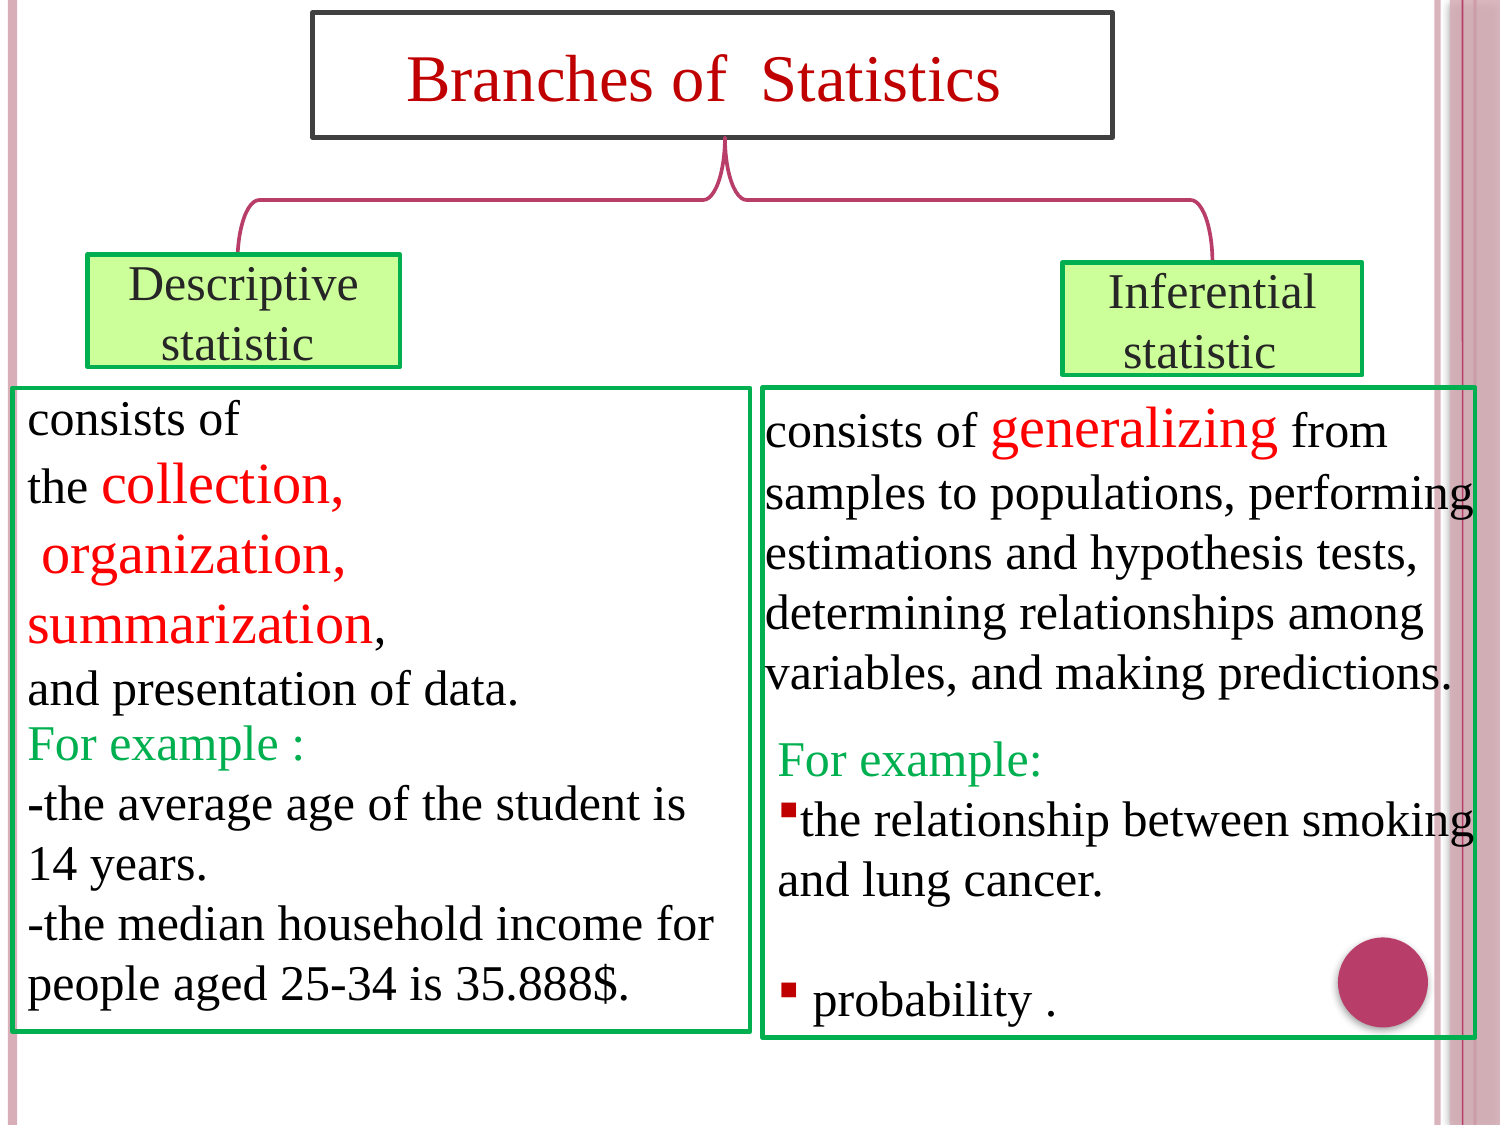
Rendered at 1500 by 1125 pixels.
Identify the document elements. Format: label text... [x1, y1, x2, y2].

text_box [11, 377, 763, 1033]
text_box consists of generalizing from samples to populations, performing estimations and hypothesis tests, determining relationships among variables, and making predictions. [767, 381, 1500, 707]
text_box [236, 136, 1214, 263]
text_box [769, 707, 1477, 719]
text_box Inferential statistic [1060, 260, 1364, 377]
text_box Descriptive statistic [85, 252, 402, 369]
text_box Branches of Statistics [310, 10, 1115, 140]
text_box [764, 1035, 1477, 1040]
text_box For example: the relationship between smoking and lung cancer. probability . [768, 719, 1500, 1035]
